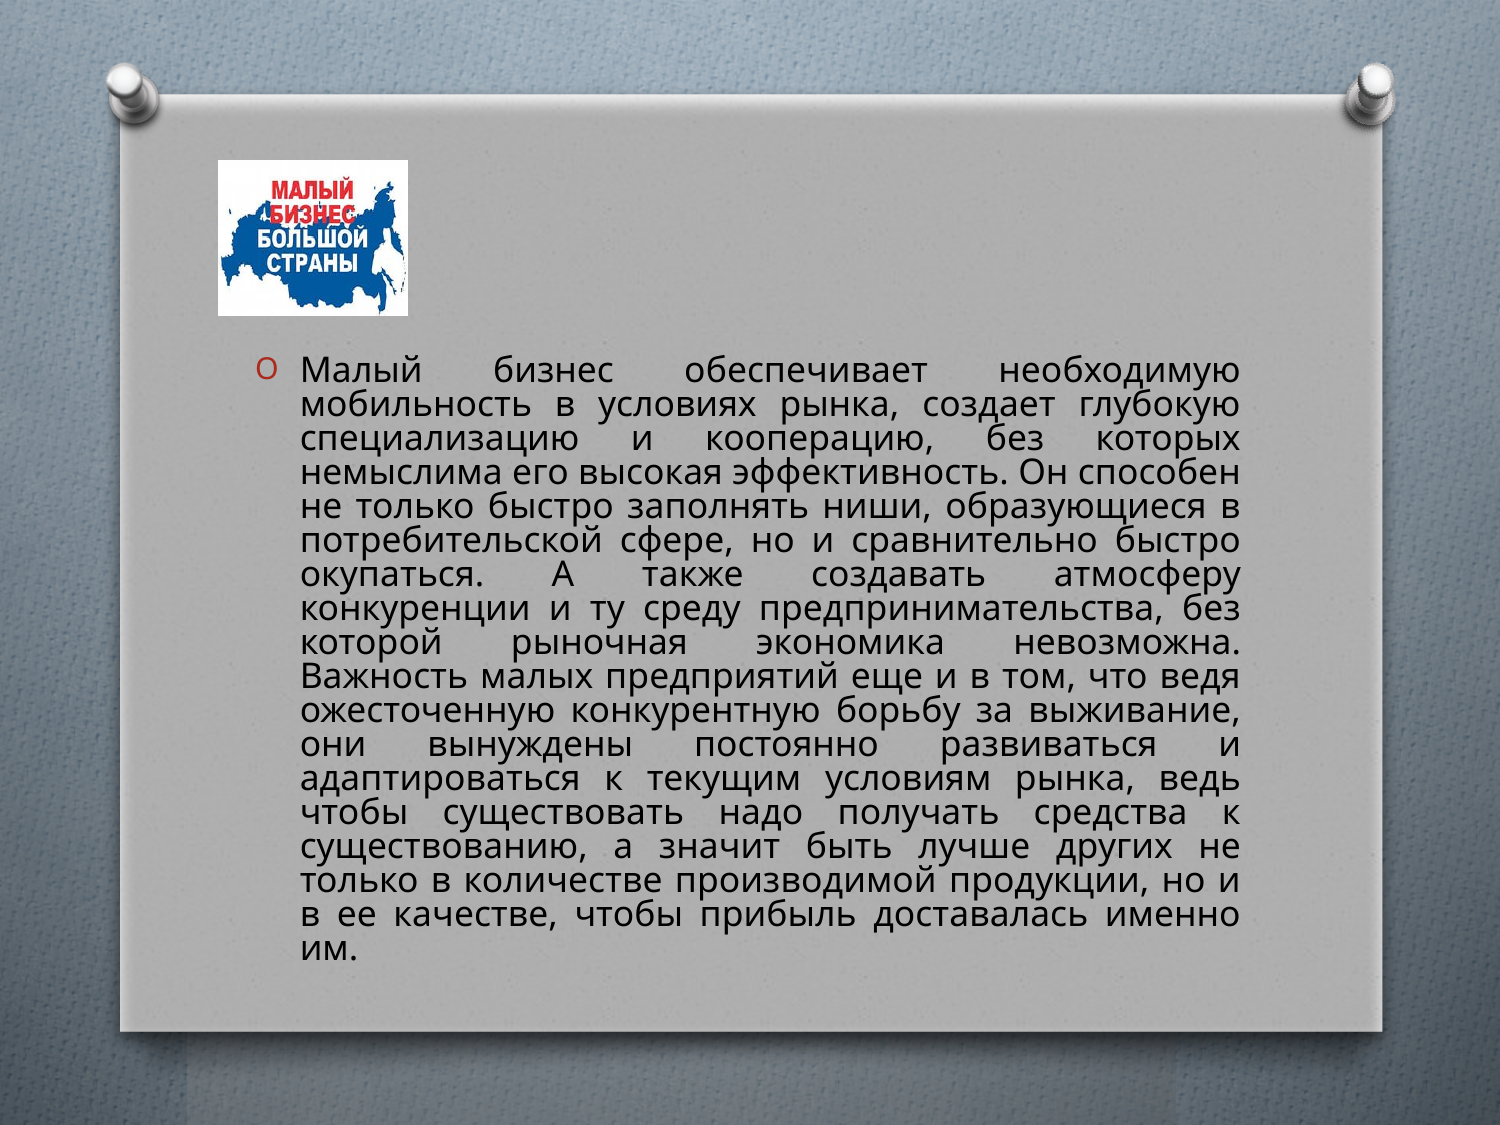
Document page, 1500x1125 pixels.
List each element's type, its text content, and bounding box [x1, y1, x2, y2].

picture [1317, 35, 1439, 156]
picture [218, 160, 408, 316]
picture [75, 31, 197, 152]
list Малый бизнес обеспечивает необходимую мобильность в условиях рынка, создает глубокую специализацию и кооперацию, без которых немыслима его высокая эффективность. Он способен не только быстро заполнять ниши, образующиеся в потребительской сфере, но и сравнительно быстро окупаться. А также создавать атмосферу конкуренции и ту среду предпринимательства, без которой рыночная экономика невозможна. Важность малых предприятий еще и в том, что ведя ожесточенную конкурентную борьбу за выживание, они вынуждены постоянно развиваться и адаптироваться к текущим условиям рынка, ведь чтобы существовать надо получать средства к существованию, а значит быть лучше других не только в количестве производимой продукции, но и в ее качестве, чтобы прибыль доставалась именно им. [239, 347, 1257, 940]
